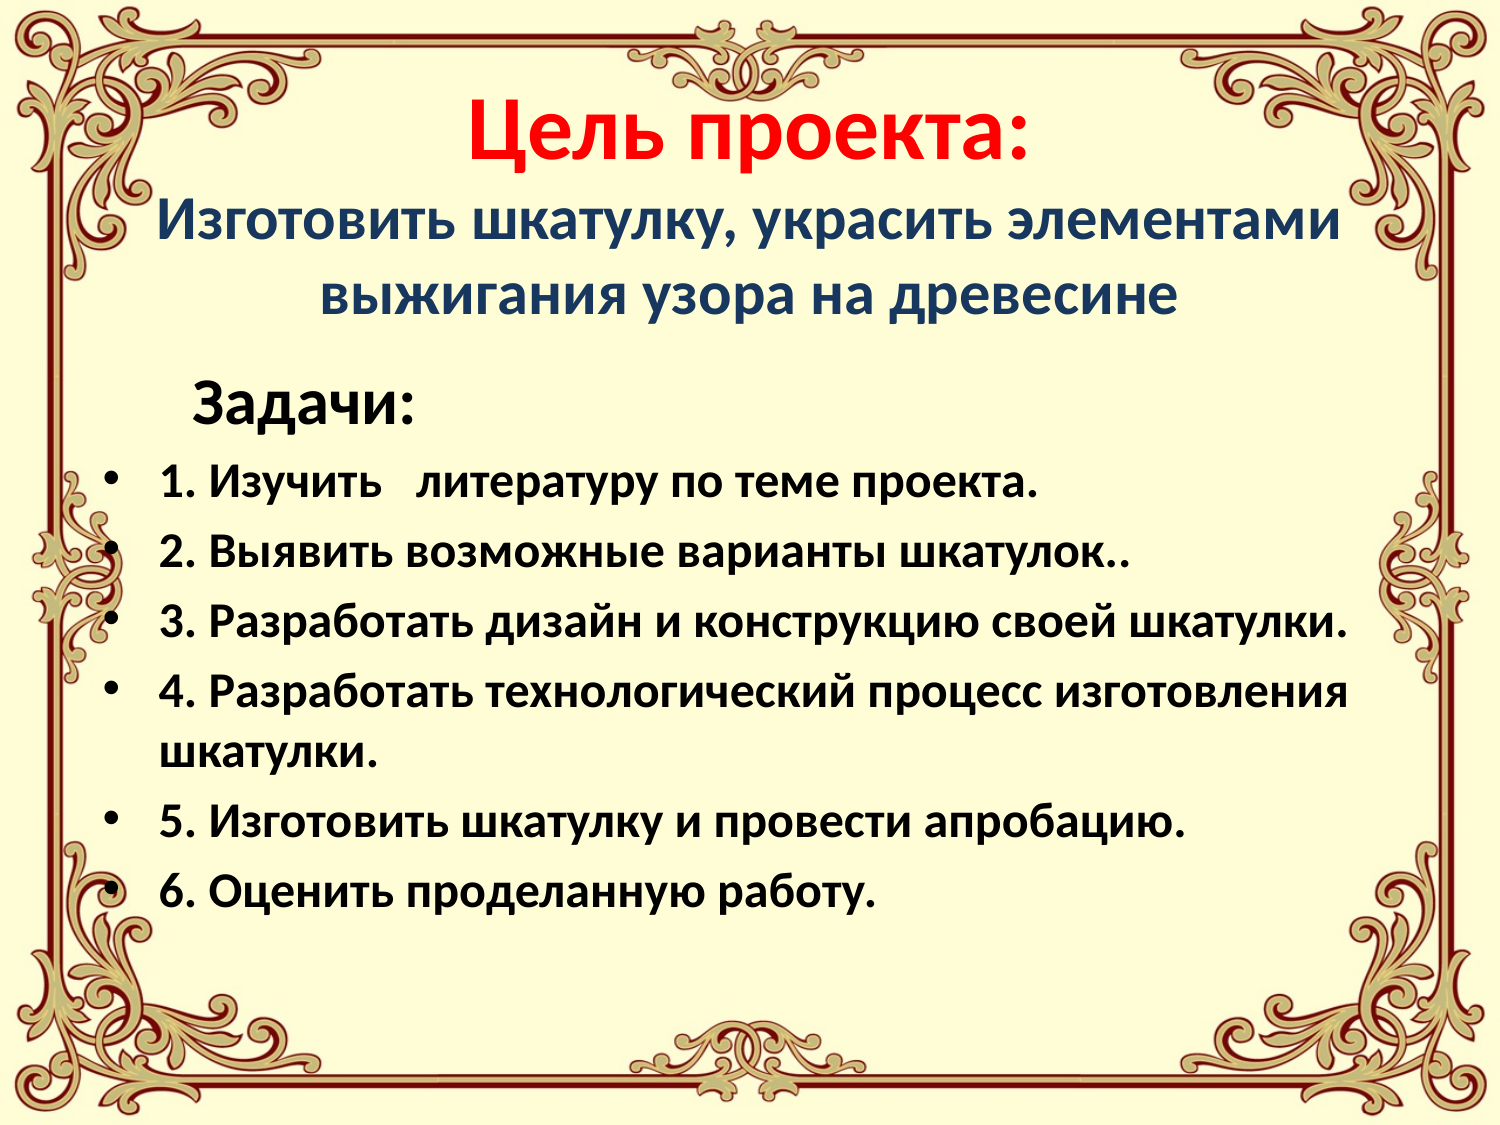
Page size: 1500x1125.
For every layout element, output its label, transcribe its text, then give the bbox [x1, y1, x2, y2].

list Задачи: 1. Изучить литературу по теме проекта. 2. Выявить возможные варианты шкатулок.. 3. Разработать дизайн и конструкцию своей шкатулки. 4. Разработать технологический процесс изготовления шкатулки. 5. Изготовить шкатулку и провести апробацию. 6. Оценить проделанную работу. [87, 349, 1426, 1006]
picture [0, 0, 1500, 1125]
title Цель проекта: Изготовить шкатулку, украсить элементами выжигания узора на древесине [74, 44, 1426, 351]
